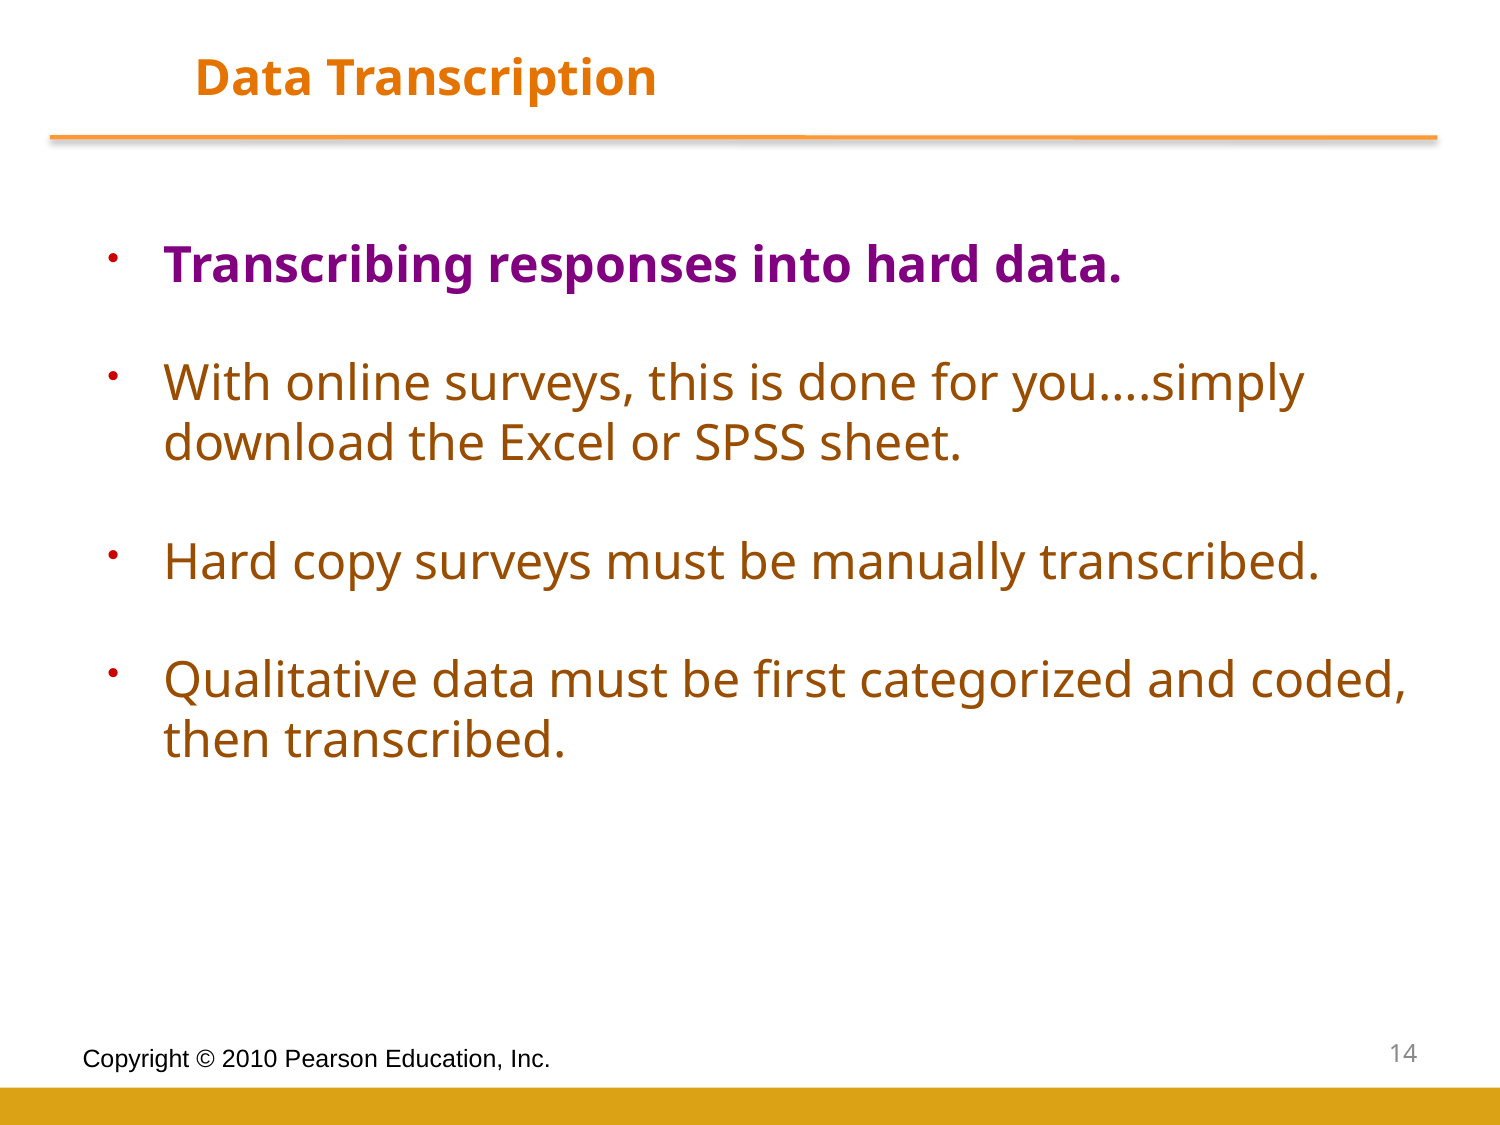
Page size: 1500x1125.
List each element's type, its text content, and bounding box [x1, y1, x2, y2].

title Data Transcription [0, 36, 1067, 159]
slide_number 14 [1375, 1031, 1426, 1079]
list Transcribing responses into hard data. With online surveys, this is done for you….simply download the Excel or SPSS sheet. Hard copy surveys must be manually transcribed. Qualitative data must be first categorized and coded, then transcribed. [99, 224, 1451, 963]
